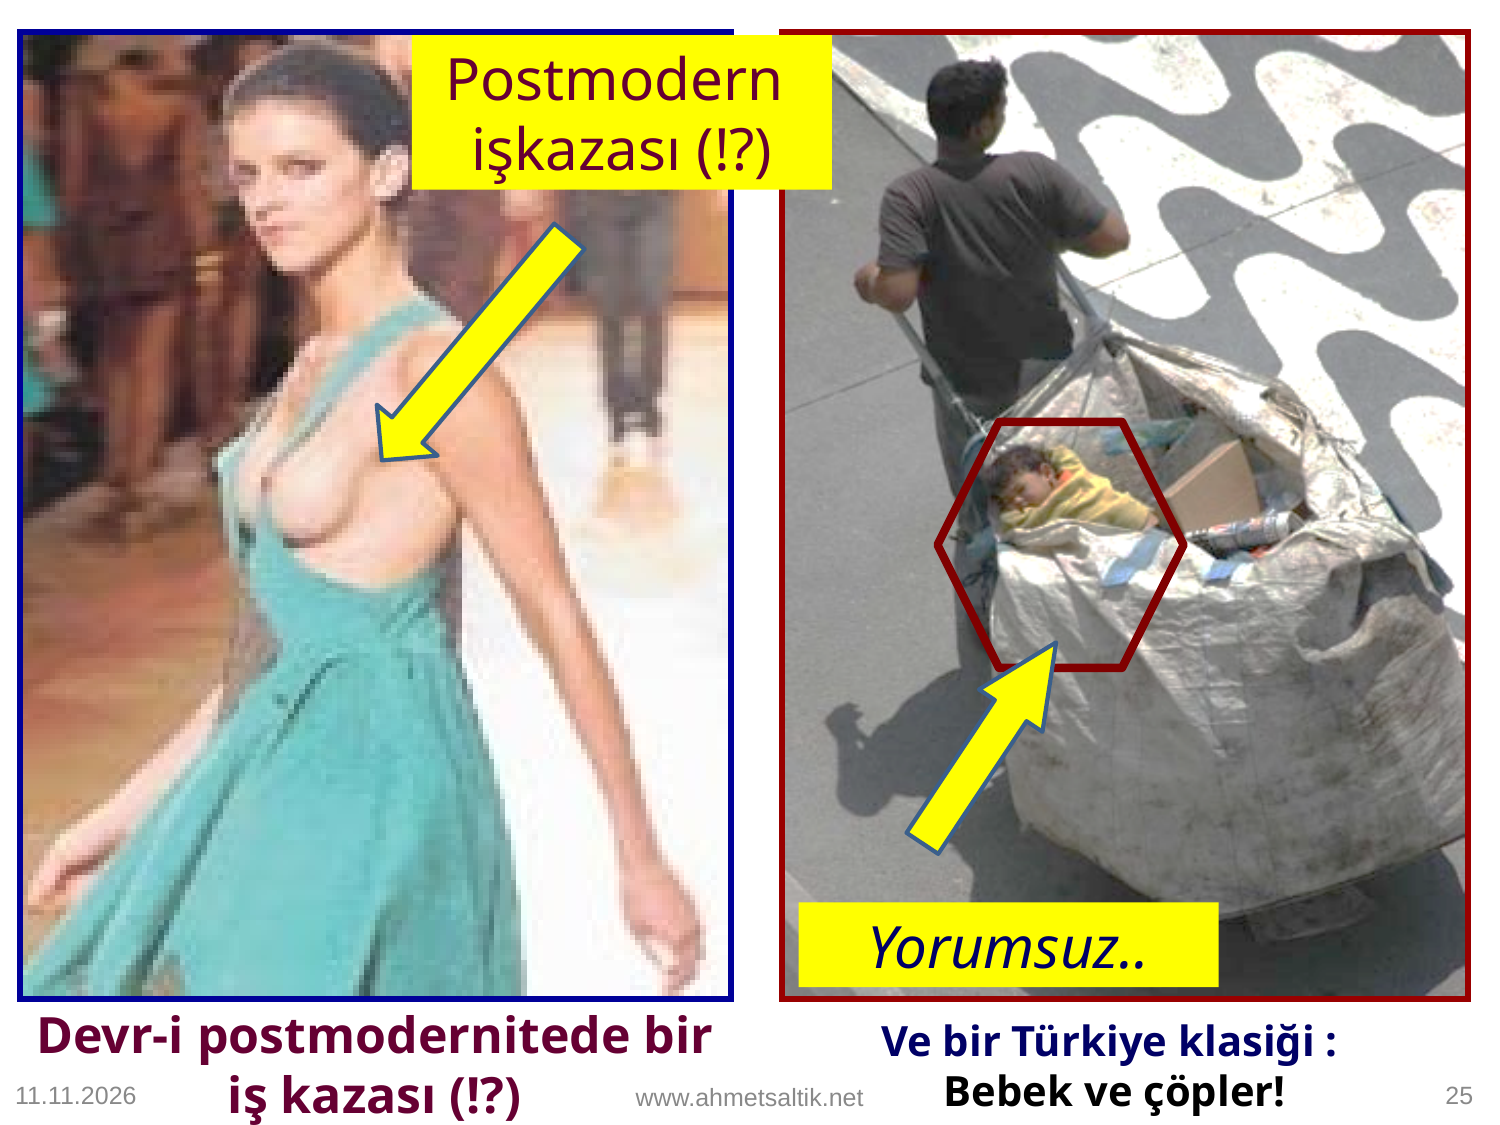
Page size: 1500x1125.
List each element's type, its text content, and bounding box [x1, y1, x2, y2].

text_box Devr-i postmodernitede bir iş kazası (!?) [0, 996, 750, 1125]
footer www.ahmetsaltik.net [512, 1066, 988, 1125]
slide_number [0, 1065, 350, 1125]
text_box Ve bir Türkiye klasiği : Bebek ve çöpler! [866, 1007, 1364, 1123]
slide_number 25 [1138, 1065, 1489, 1125]
picture [23, 34, 729, 997]
text_box Postmodern işkazası (!?) [730, 35, 782, 190]
picture [784, 34, 1466, 997]
